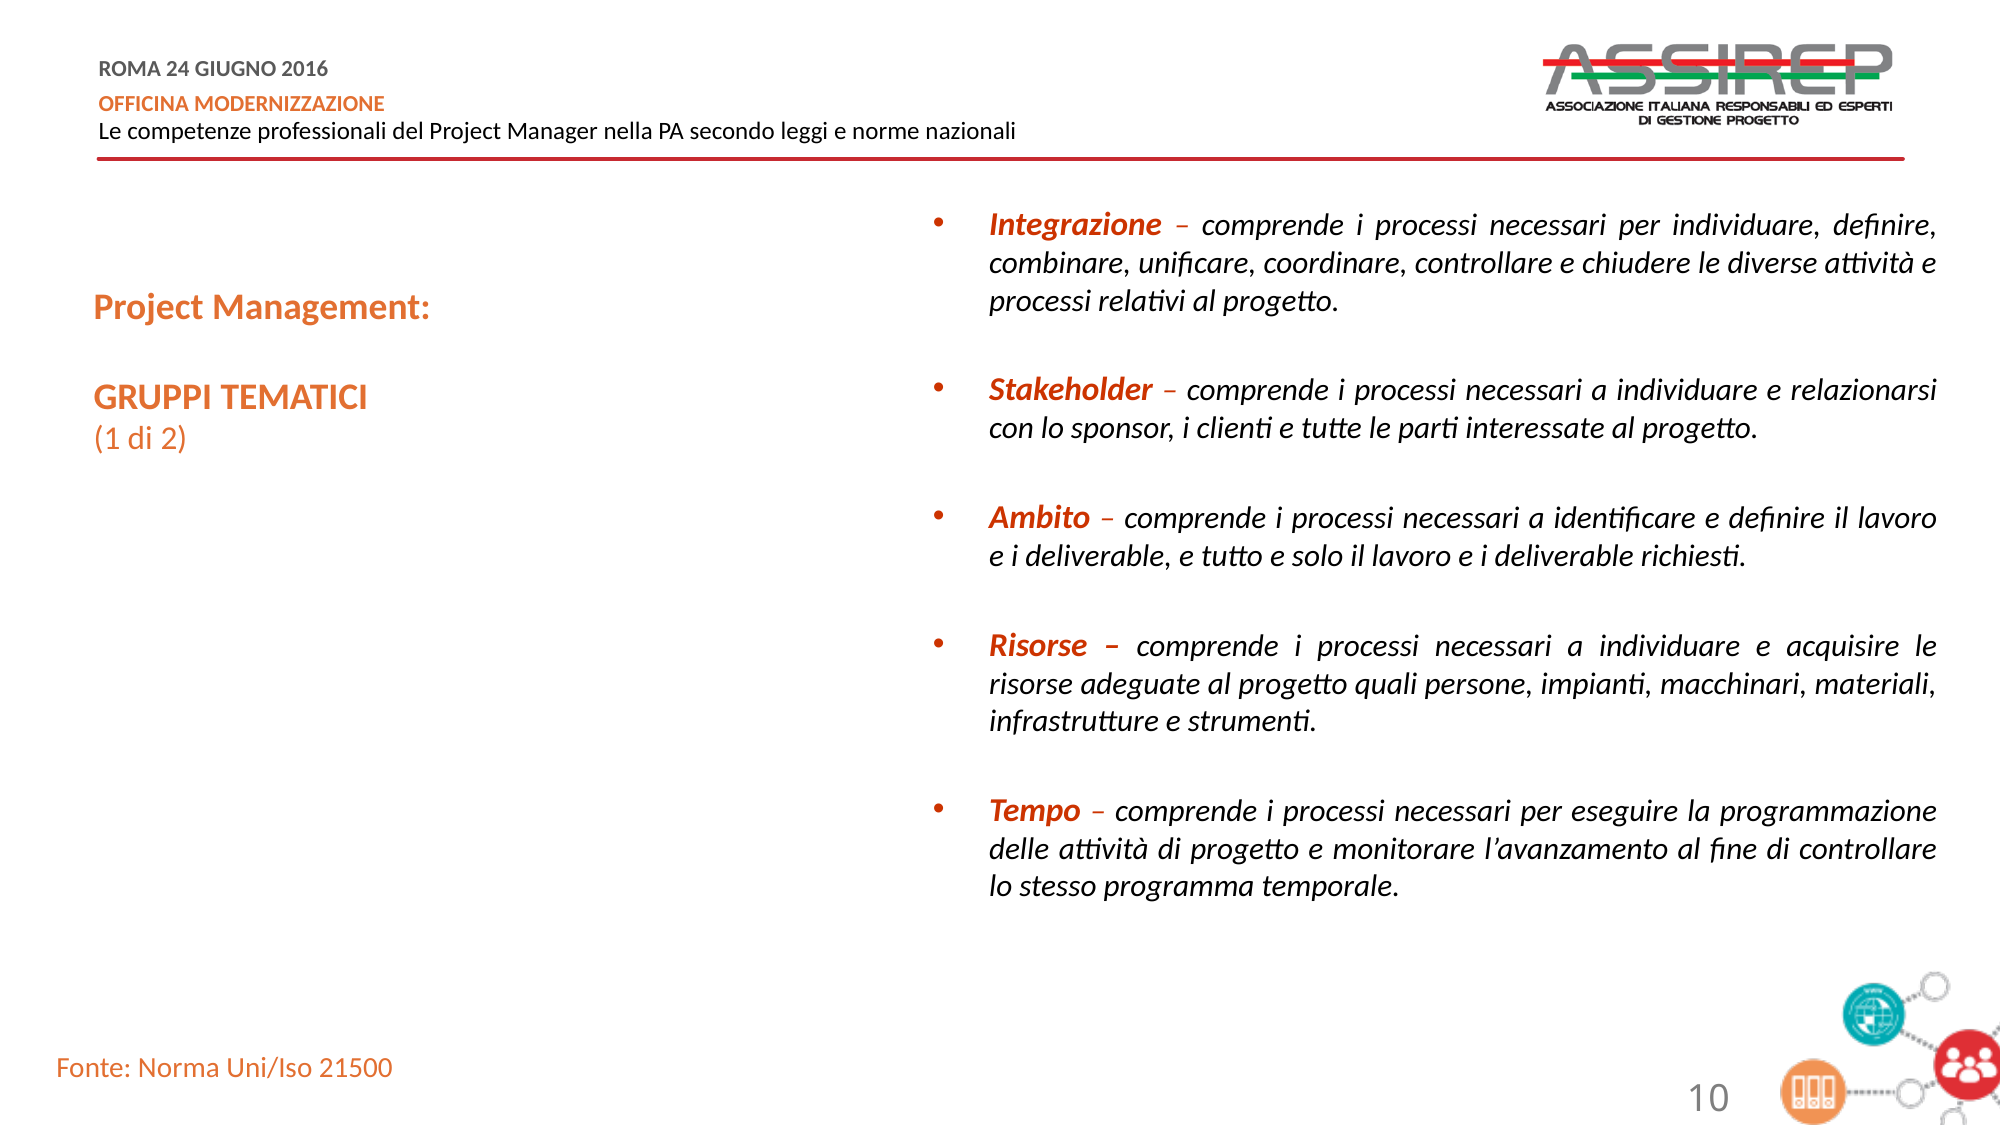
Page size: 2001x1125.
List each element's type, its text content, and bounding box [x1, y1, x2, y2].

slide_number 10 [1294, 1067, 1745, 1125]
title Project Management: GRUPPI TEMATICI (1 di 2) [93, 281, 905, 879]
text_box Fonte: Norma Uni/Iso 21500 [41, 1040, 408, 1091]
picture [1536, 39, 1903, 129]
text_box Integrazione – comprende i processi necessari per individuare, definire, combinare, unificare, coordinare, controllare e chiudere le diverse attività e processi relativi al progetto. Stakeholder – comprende i processi necessari a individuare e relazionarsi con lo sponsor, i clienti e tutte le parti interessate al progetto. Ambito – comprende i processi necessari a identificare e definire il lavoro e i deliverable, e tutto e solo il lavoro e i deliverable richiesti. Risorse – comprende i processi necessari a individuare e acquisire le risorse adeguate al progetto quali persone, impianti, macchinari, materiali, infrastrutture e strumenti. Tempo – comprende i processi necessari per eseguire la programmazione delle attività di progetto e monitorare l’avanzamento al fine di controllare lo stesso programma temporale. [917, 194, 1954, 1067]
